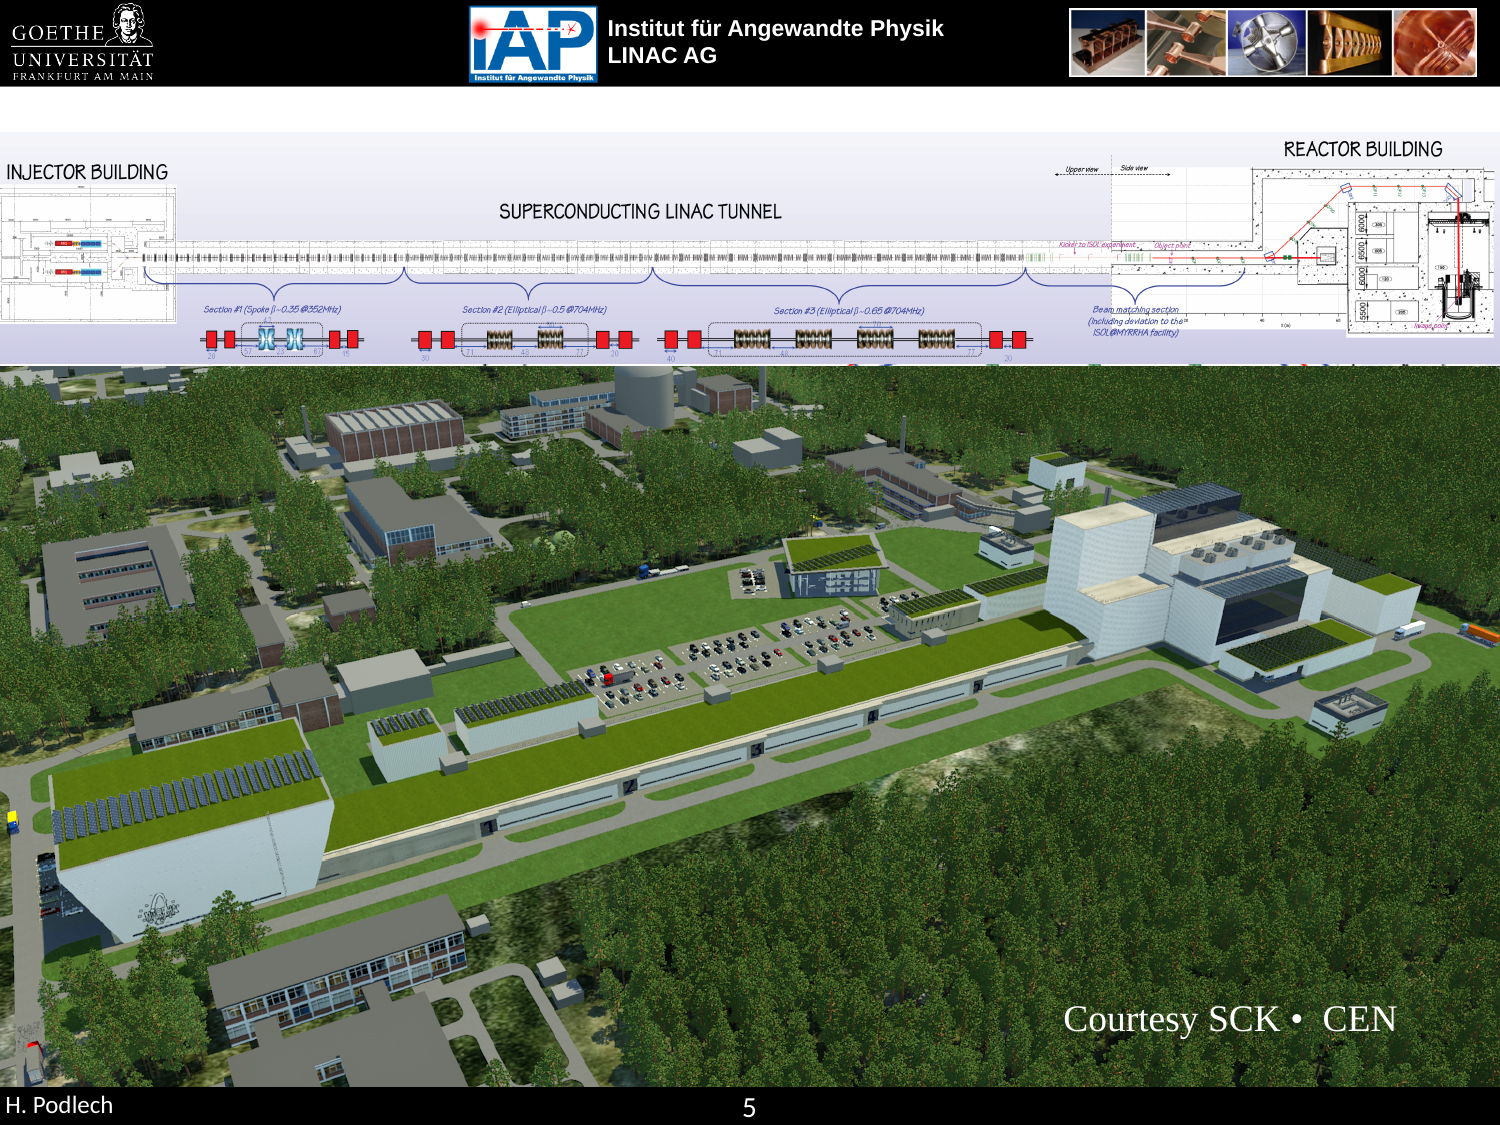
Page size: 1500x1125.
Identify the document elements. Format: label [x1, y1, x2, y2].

picture [468, 5, 598, 83]
picture [1069, 8, 1477, 77]
picture [0, 132, 1500, 1087]
picture [11, 3, 153, 80]
